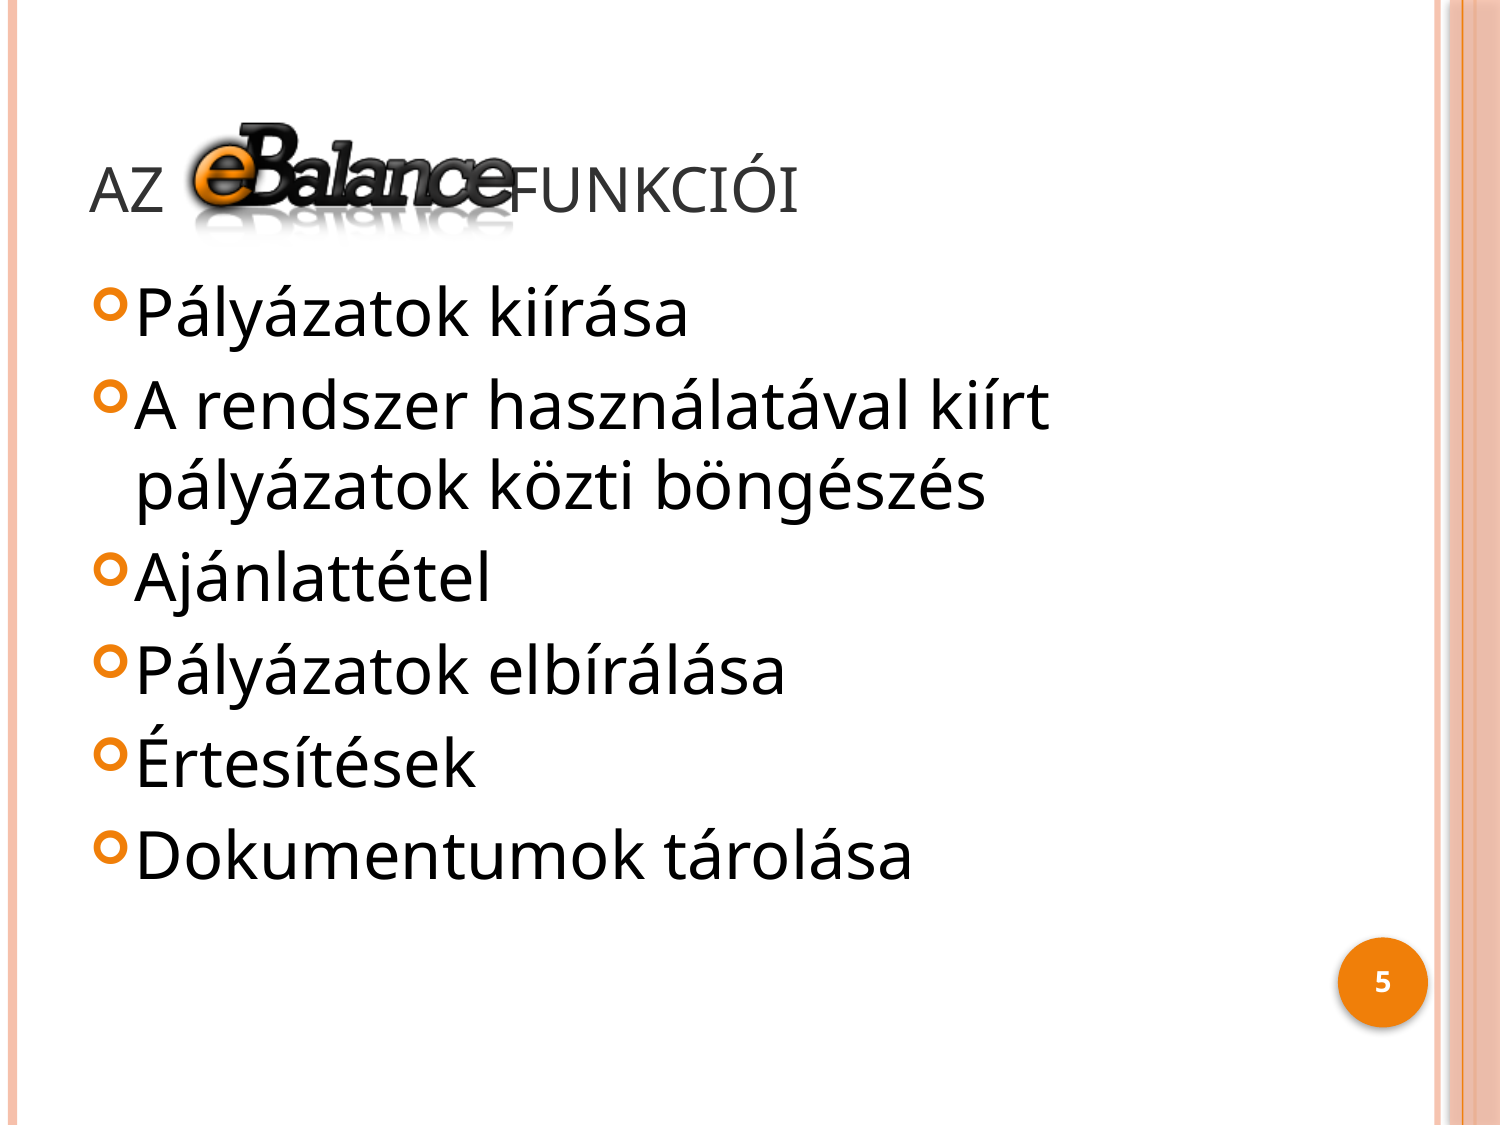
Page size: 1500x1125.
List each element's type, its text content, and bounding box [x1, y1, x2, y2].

title Az Funkciói [75, 45, 1300, 233]
list Pályázatok kiírása A rendszer használatával kiírt pályázatok közti böngészés Ajánlattétel Pályázatok elbírálása Értesítések Dokumentumok tárolása [75, 262, 1300, 1062]
slide_number 5 [1333, 940, 1434, 1027]
picture [170, 101, 549, 256]
